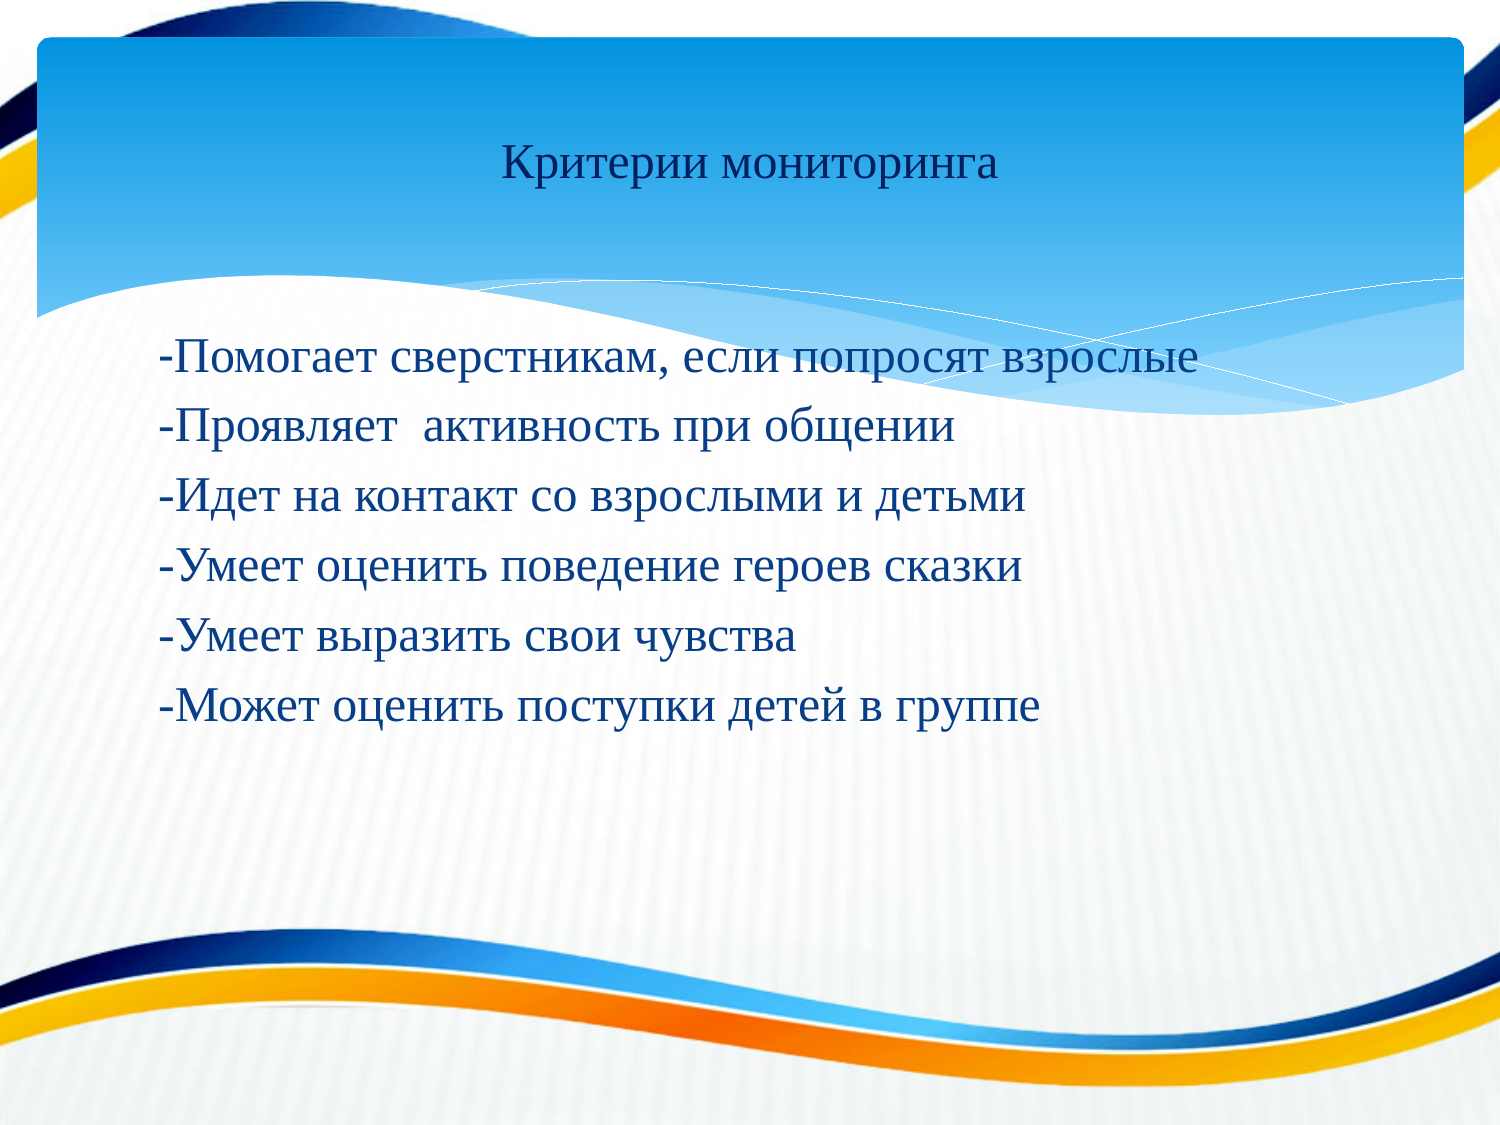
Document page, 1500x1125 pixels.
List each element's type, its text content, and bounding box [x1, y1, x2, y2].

picture [0, 0, 1500, 1125]
list -Помогает сверстникам, если попросят взрослые -Проявляет активность при общении -Идет на контакт со взрослыми и детьми -Умеет оценить поведение героев сказки -Умеет выразить свои чувства -Может оценить поступки детей в группе [143, 314, 1359, 1005]
title Критерии мониторинга [75, 55, 1425, 261]
